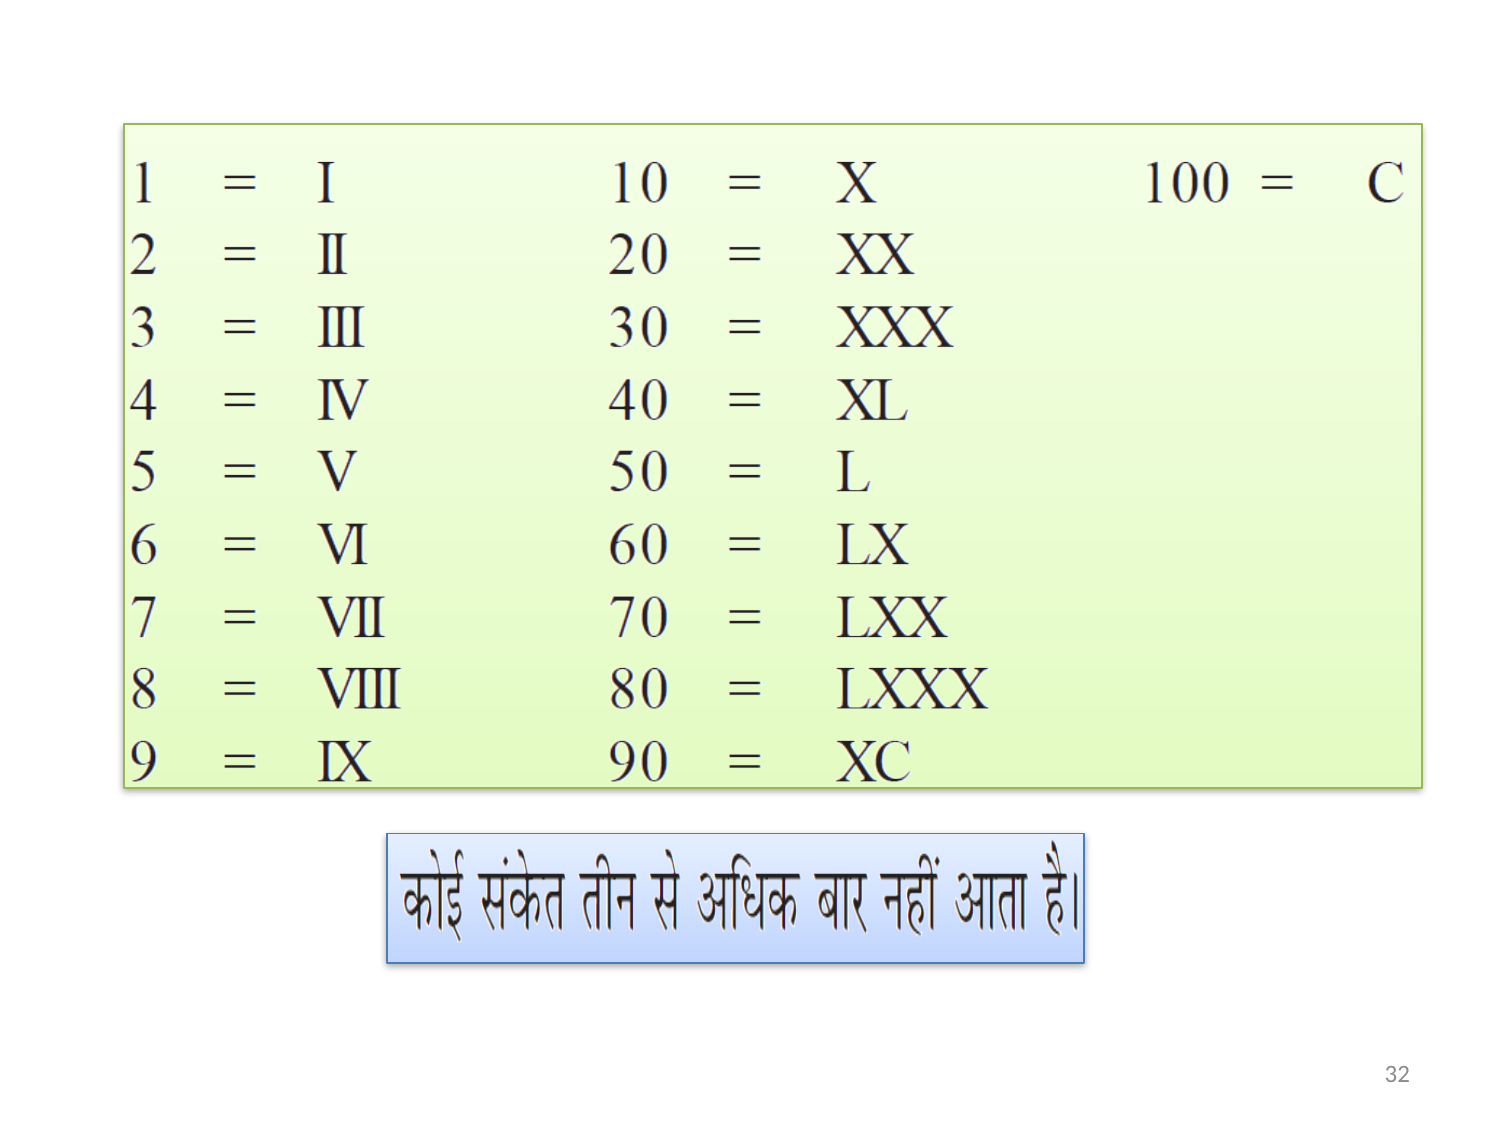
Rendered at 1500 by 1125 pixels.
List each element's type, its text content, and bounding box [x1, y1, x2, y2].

picture [387, 834, 1084, 963]
picture [124, 124, 1422, 788]
slide_number 32 [1074, 1042, 1425, 1103]
